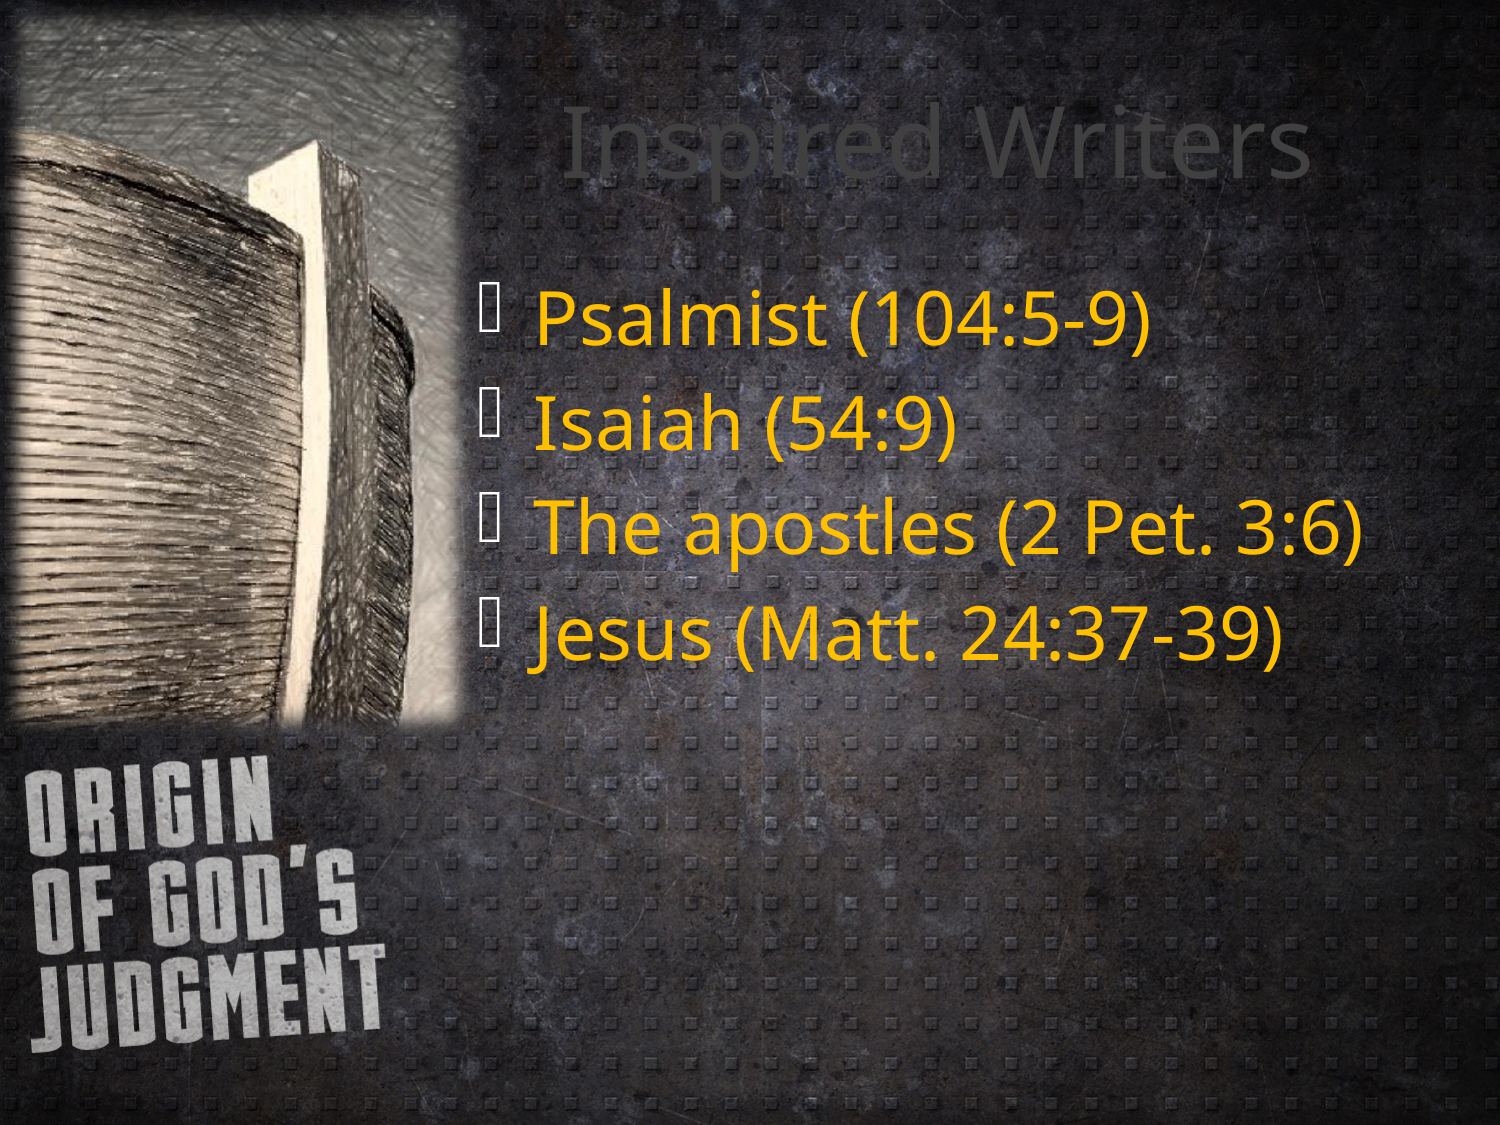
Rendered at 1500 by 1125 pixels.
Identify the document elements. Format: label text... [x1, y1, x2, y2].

picture [0, 0, 1500, 1125]
list Psalmist (104:5-9) Isaiah (54:9) The apostles (2 Pet. 3:6) Jesus (Matt. 24:37-39) [462, 262, 1425, 1005]
title Inspired Writers [450, 45, 1425, 233]
